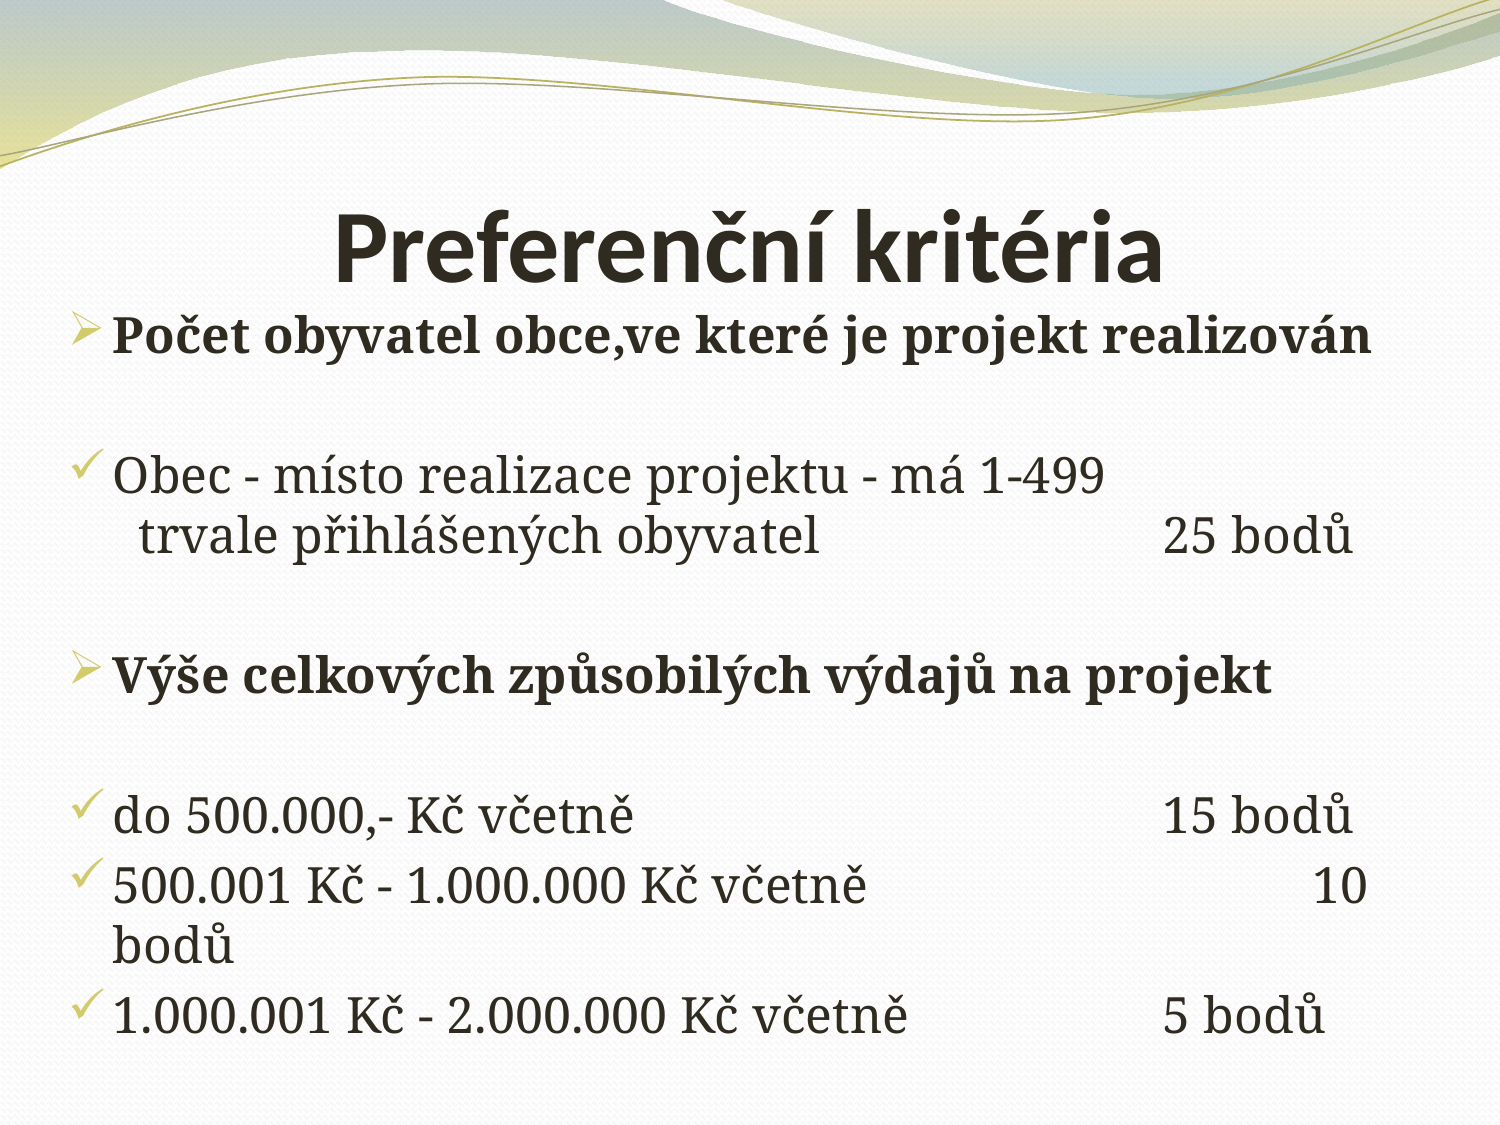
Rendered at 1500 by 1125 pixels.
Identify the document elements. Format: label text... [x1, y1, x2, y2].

list Počet obyvatel obce,ve které je projekt realizován Obec - místo realizace projektu - má 1-499 trvale přihlášených obyvatel 25 bodů Výše celkových způsobilých výdajů na projekt do 500.000,- Kč včetně 15 bodů 500.001 Kč - 1.000.000 Kč včetně 10 bodů 1.000.001 Kč - 2.000.000 Kč včetně 5 bodů [53, 296, 1436, 1071]
title Preferenční kritéria [75, 115, 1425, 296]
